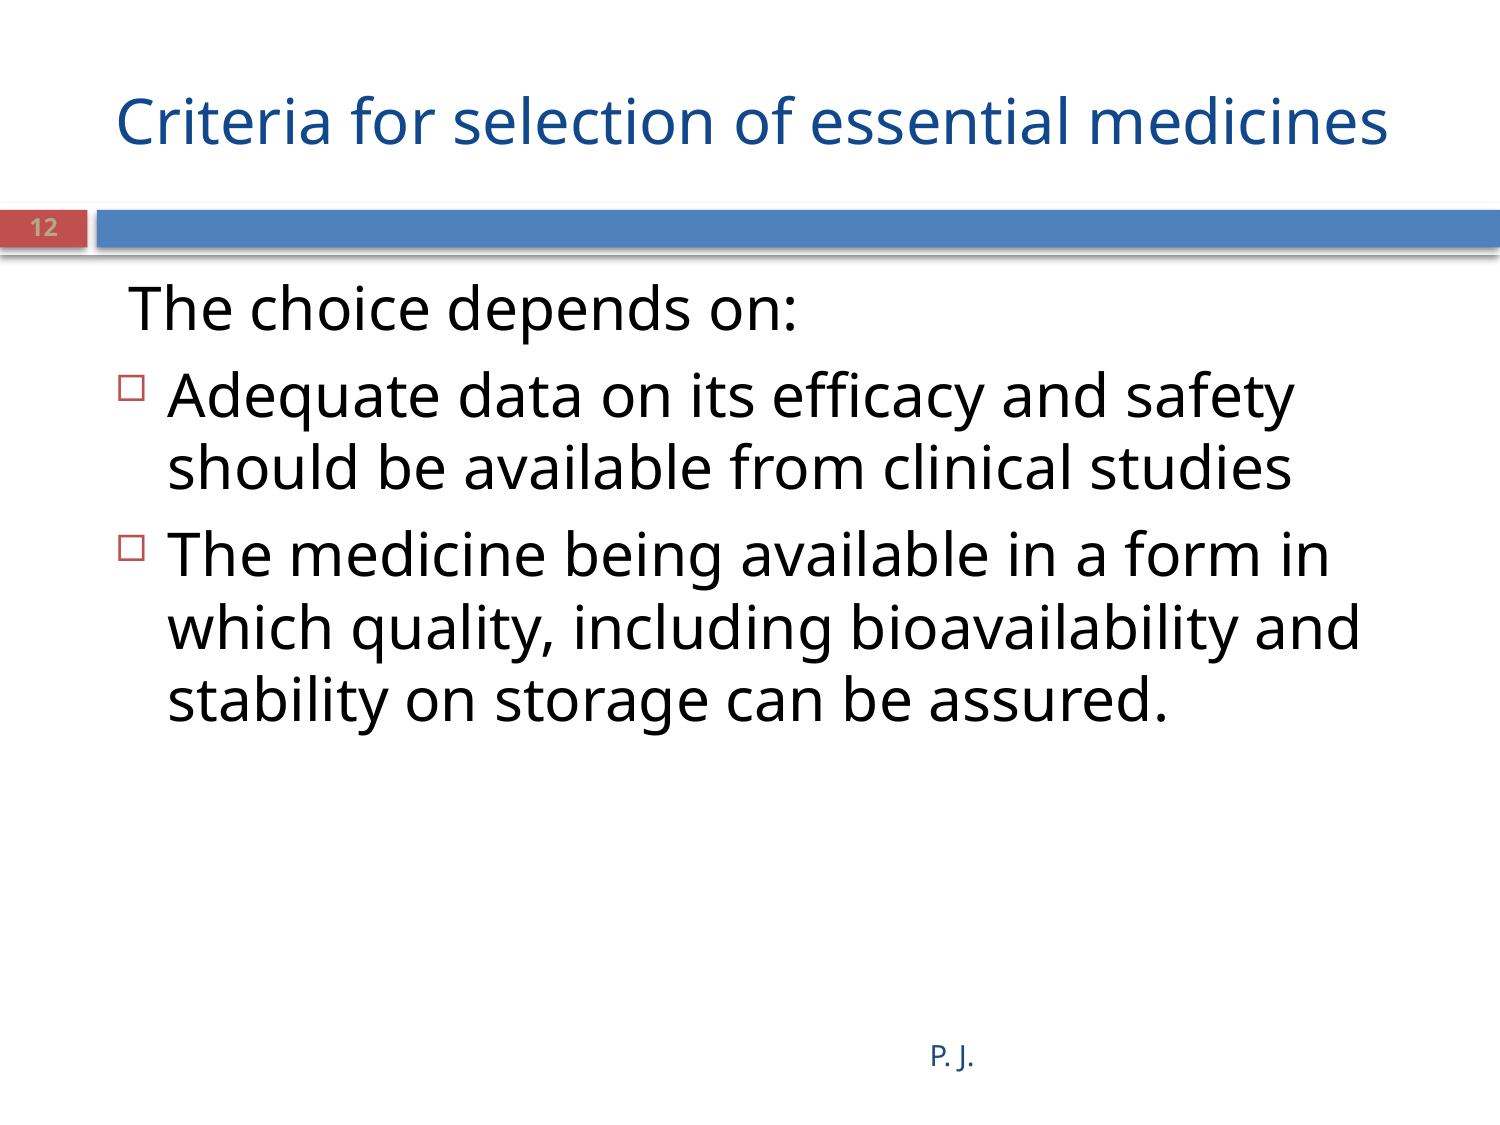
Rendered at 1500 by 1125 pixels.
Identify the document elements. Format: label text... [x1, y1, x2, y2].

slide_number 12 [0, 208, 88, 249]
footer P. J. [99, 1025, 990, 1085]
title Criteria for selection of essential medicines [100, 37, 1438, 200]
list The choice depends on: Adequate data on its efficacy and safety should be available from clinical studies The medicine being available in a form in which quality, including bioavailability and stability on storage can be assured. [100, 262, 1438, 1000]
